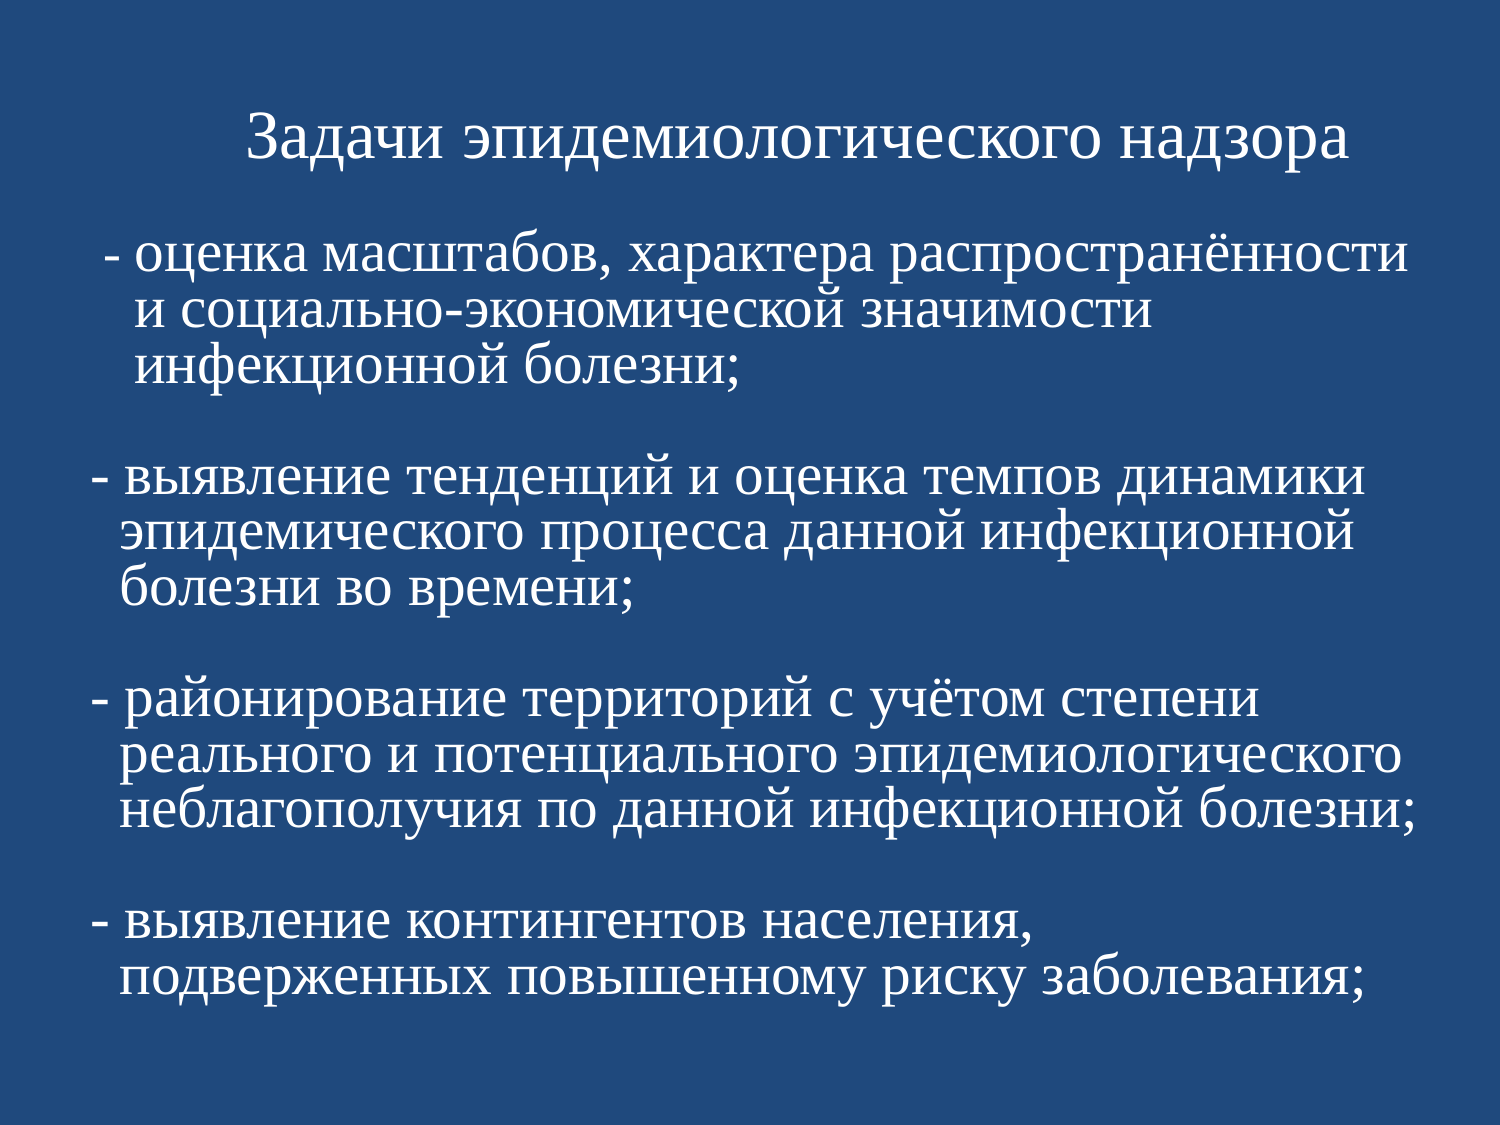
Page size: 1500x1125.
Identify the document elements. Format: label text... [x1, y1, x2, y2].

title Задачи эпидемиологического надзора - оценка масштабов, характера распространённости и социально-экономической значимости инфекционной болезни; - выявление тенденций и оценка темпов динамики эпидемического процесса данной инфекционной болезни во времени; - районирование территорий с учётом степени реального и потенциального эпидемиологического неблагополучия по данной инфекционной болезни; - выявление контингентов населения, подверженных повышенному риску заболевания; [75, 45, 1477, 1079]
